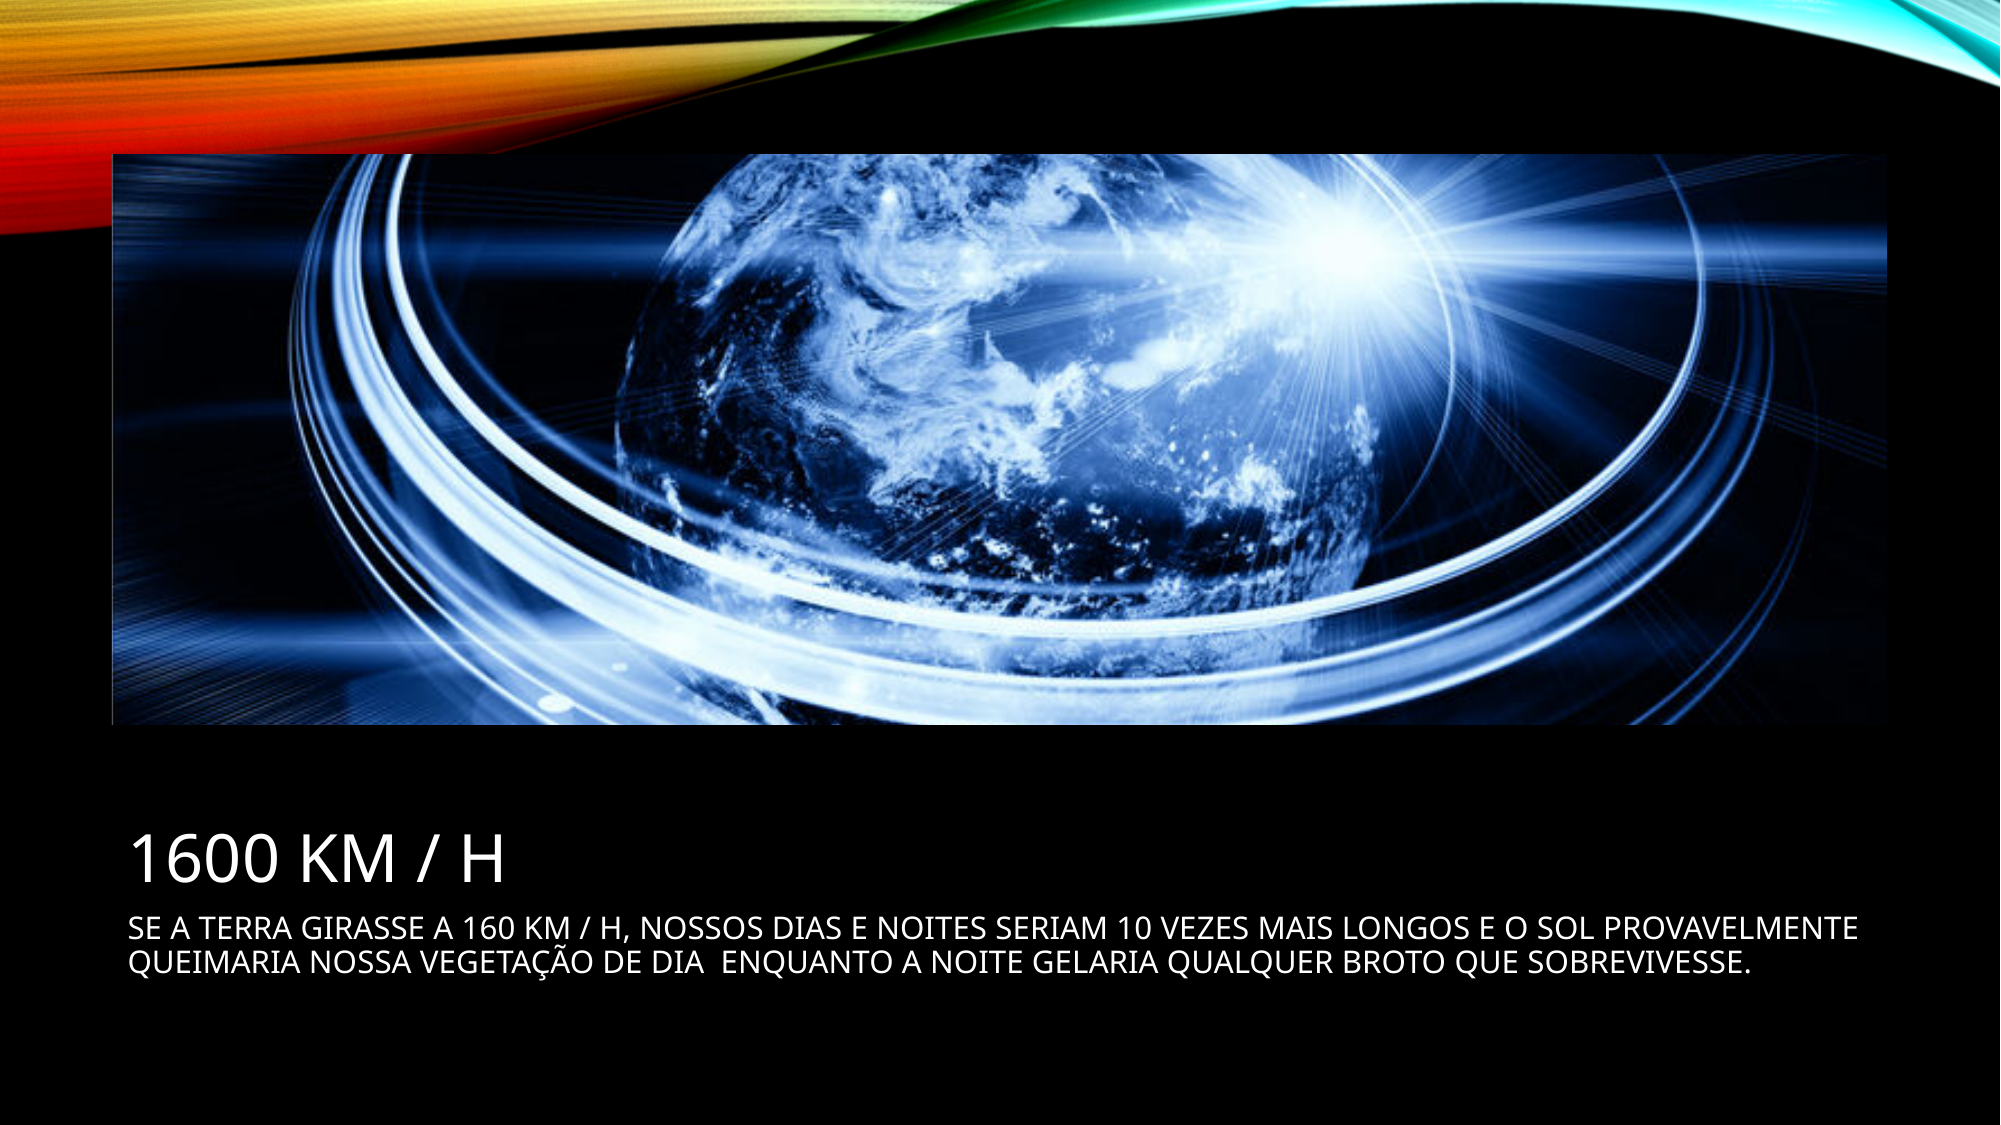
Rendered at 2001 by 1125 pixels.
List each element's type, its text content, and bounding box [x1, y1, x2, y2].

list SE A TERRA GIRASSE A 160 KM / H, NOSSOS DIAS E NOITES SERIAM 10 VEZES MAIS LONGOS E O SOL PROVAVELMENTE QUEIMARIA NOSSA VEGETAÇÃO DE DIA ENQUANTO A NOITE GELARIA QUALQUER BROTO QUE SOBREVIVESSE. [112, 904, 1888, 1021]
picture [0, 0, 2000, 726]
title 1600 KM / h [112, 770, 1888, 904]
